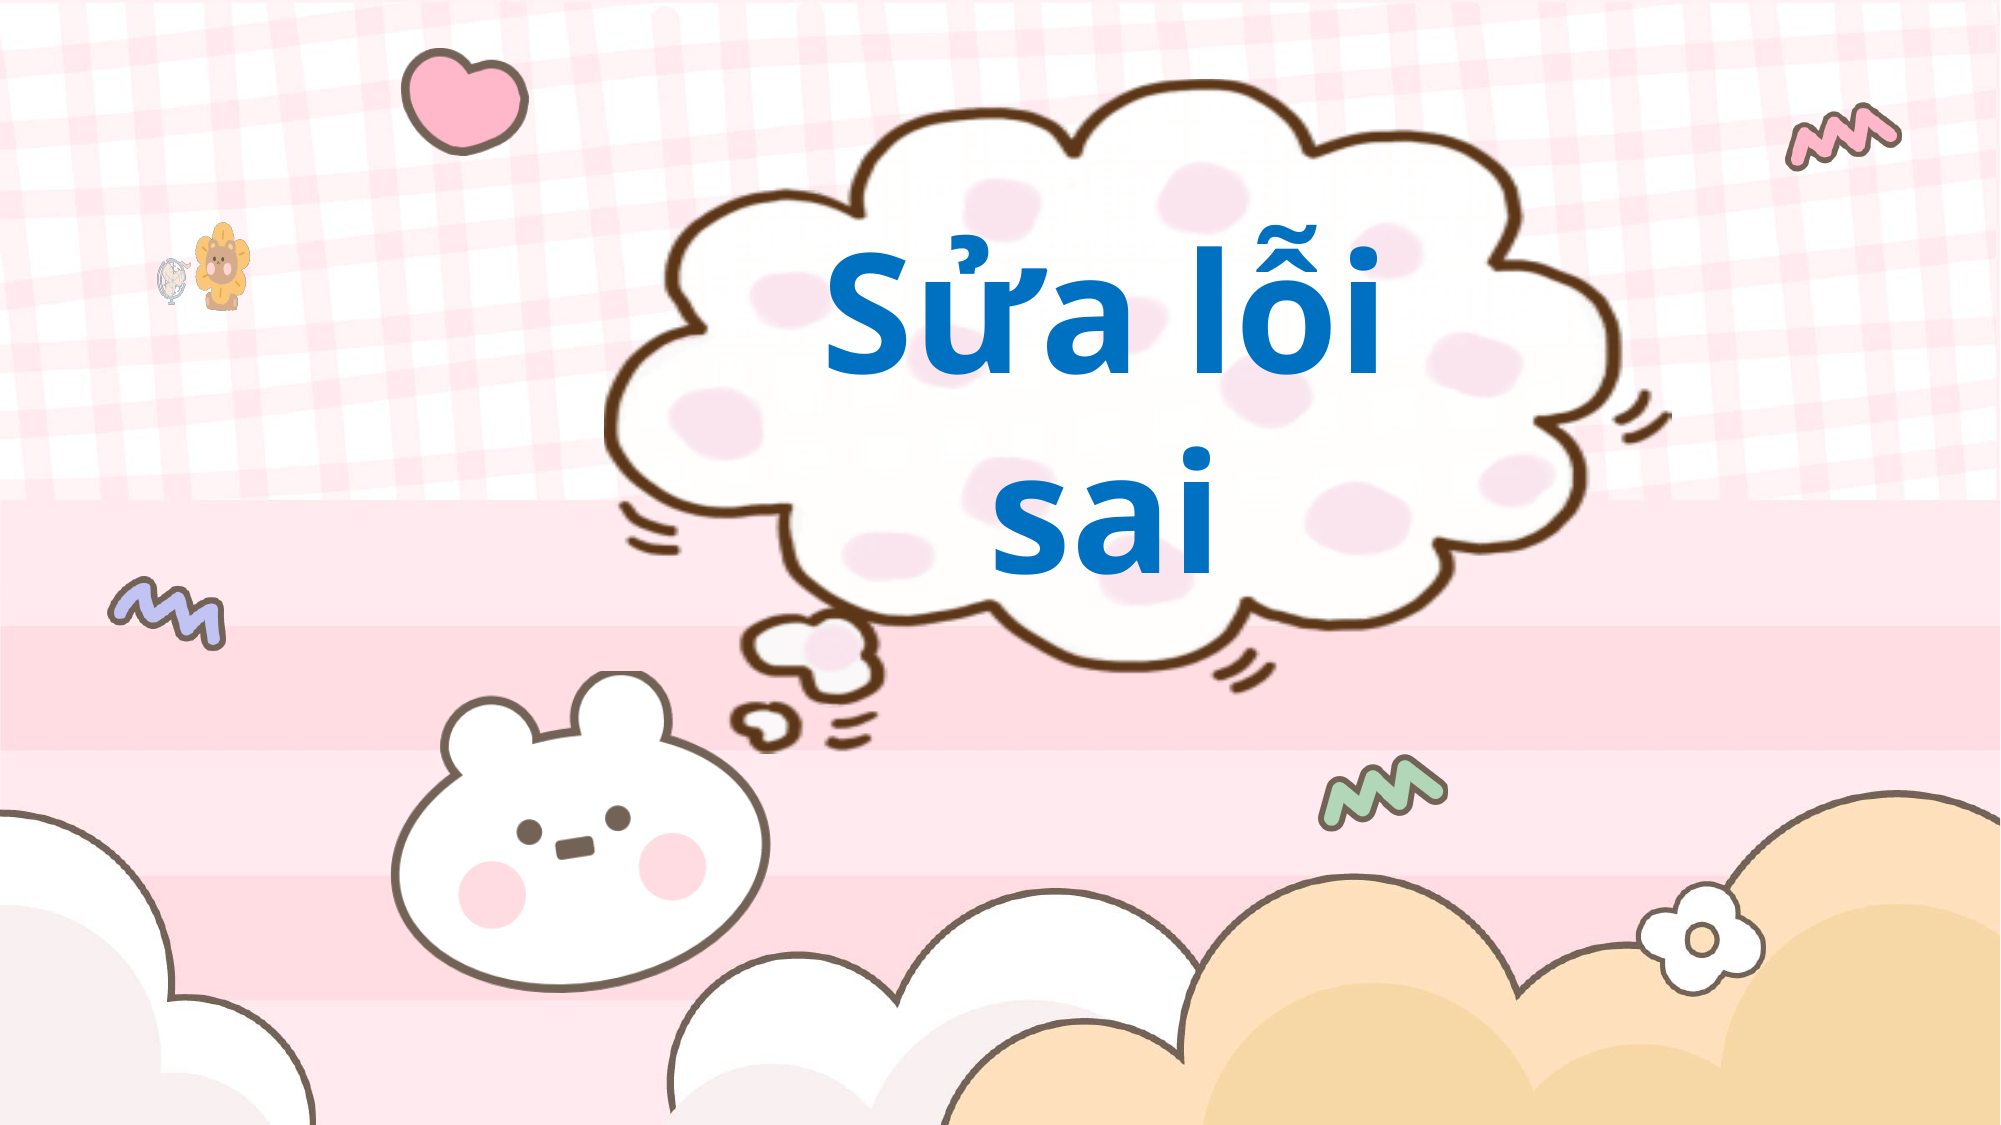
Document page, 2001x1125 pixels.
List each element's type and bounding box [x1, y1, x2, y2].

picture [0, 0, 2001, 1125]
text_box [604, 79, 1672, 754]
